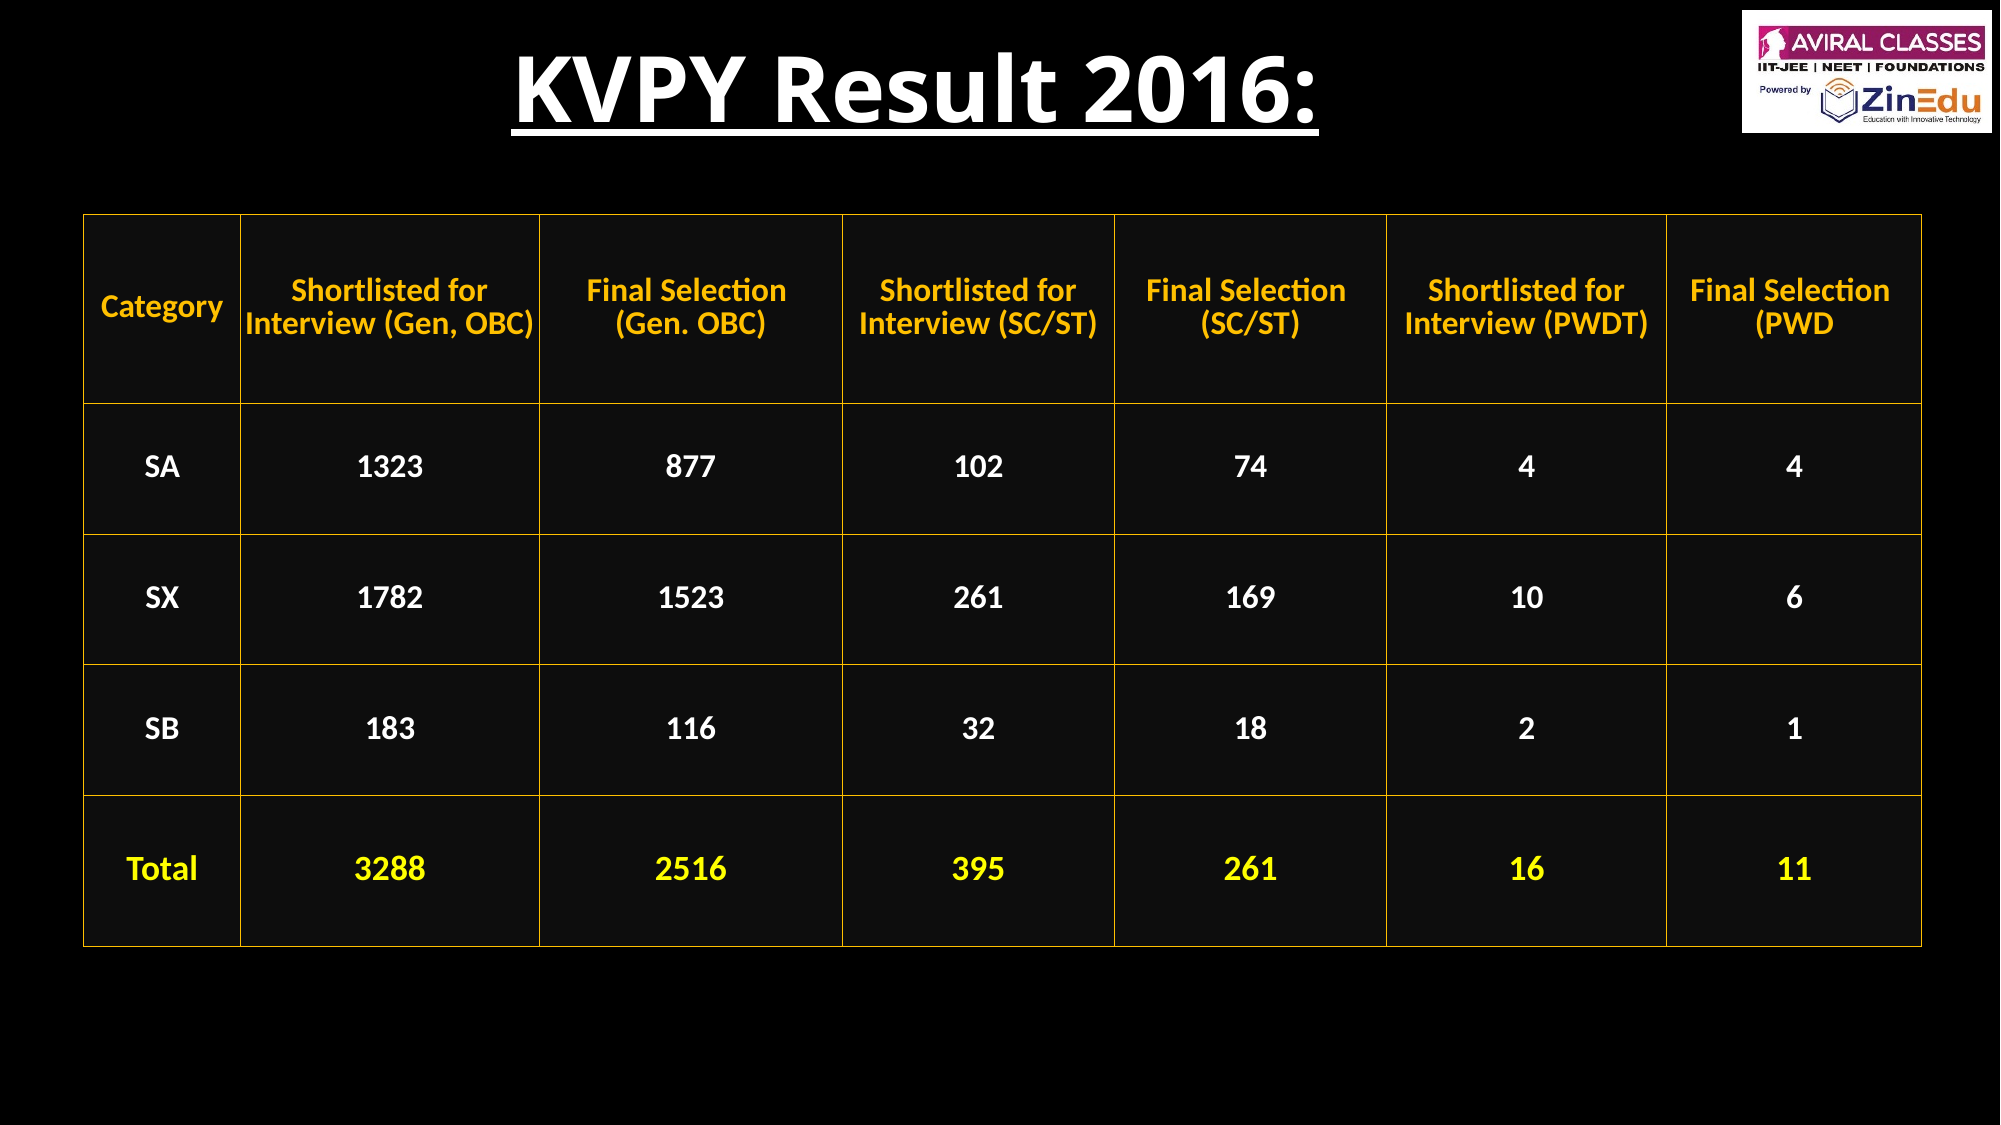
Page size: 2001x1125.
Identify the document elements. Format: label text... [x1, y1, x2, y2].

table_cell 16 [1387, 796, 1666, 946]
table_cell 2 [1387, 665, 1666, 795]
table_cell 18 [1115, 665, 1386, 795]
table_cell 116 [540, 665, 842, 795]
table_header Final Selection (SC/ST) [1115, 215, 1386, 403]
table_header Final Selection (PWD [1667, 215, 1921, 403]
table_cell SB [84, 665, 240, 795]
table_cell 261 [1115, 796, 1386, 946]
table_header Final Selection (Gen. OBC) [540, 215, 842, 403]
table_header Category [84, 215, 240, 403]
title KVPY Result 2016: [67, 29, 1763, 150]
table_cell 102 [843, 404, 1114, 534]
table_cell 1323 [241, 404, 539, 534]
table_cell 4 [1387, 404, 1666, 534]
table_cell 877 [540, 404, 842, 534]
table_cell 2516 [540, 796, 842, 946]
table_cell 1 [1667, 665, 1921, 795]
table_cell 32 [843, 665, 1114, 795]
table_header Shortlisted for Interview (SC/ST) [843, 215, 1114, 403]
table_cell 169 [1115, 535, 1386, 664]
table_header Shortlisted for Interview (PWDT) [1387, 215, 1666, 403]
table_cell 395 [843, 796, 1114, 946]
picture [1742, 10, 1992, 133]
table_header Shortlisted for Interview (Gen, OBC) [241, 215, 539, 403]
table_cell SX [84, 535, 240, 664]
table_cell 1523 [540, 535, 842, 664]
subtitle [90, 168, 1929, 1076]
table_cell 11 [1667, 796, 1921, 946]
table_cell 6 [1667, 535, 1921, 664]
table_cell 74 [1115, 404, 1386, 534]
table_cell 183 [241, 665, 539, 795]
table_cell 1782 [241, 535, 539, 664]
table_cell 261 [843, 535, 1114, 664]
table_cell 4 [1667, 404, 1921, 534]
table_cell 10 [1387, 535, 1666, 664]
table_cell Total [84, 796, 240, 946]
table_cell 3288 [241, 796, 539, 946]
table_cell SA [84, 404, 240, 534]
